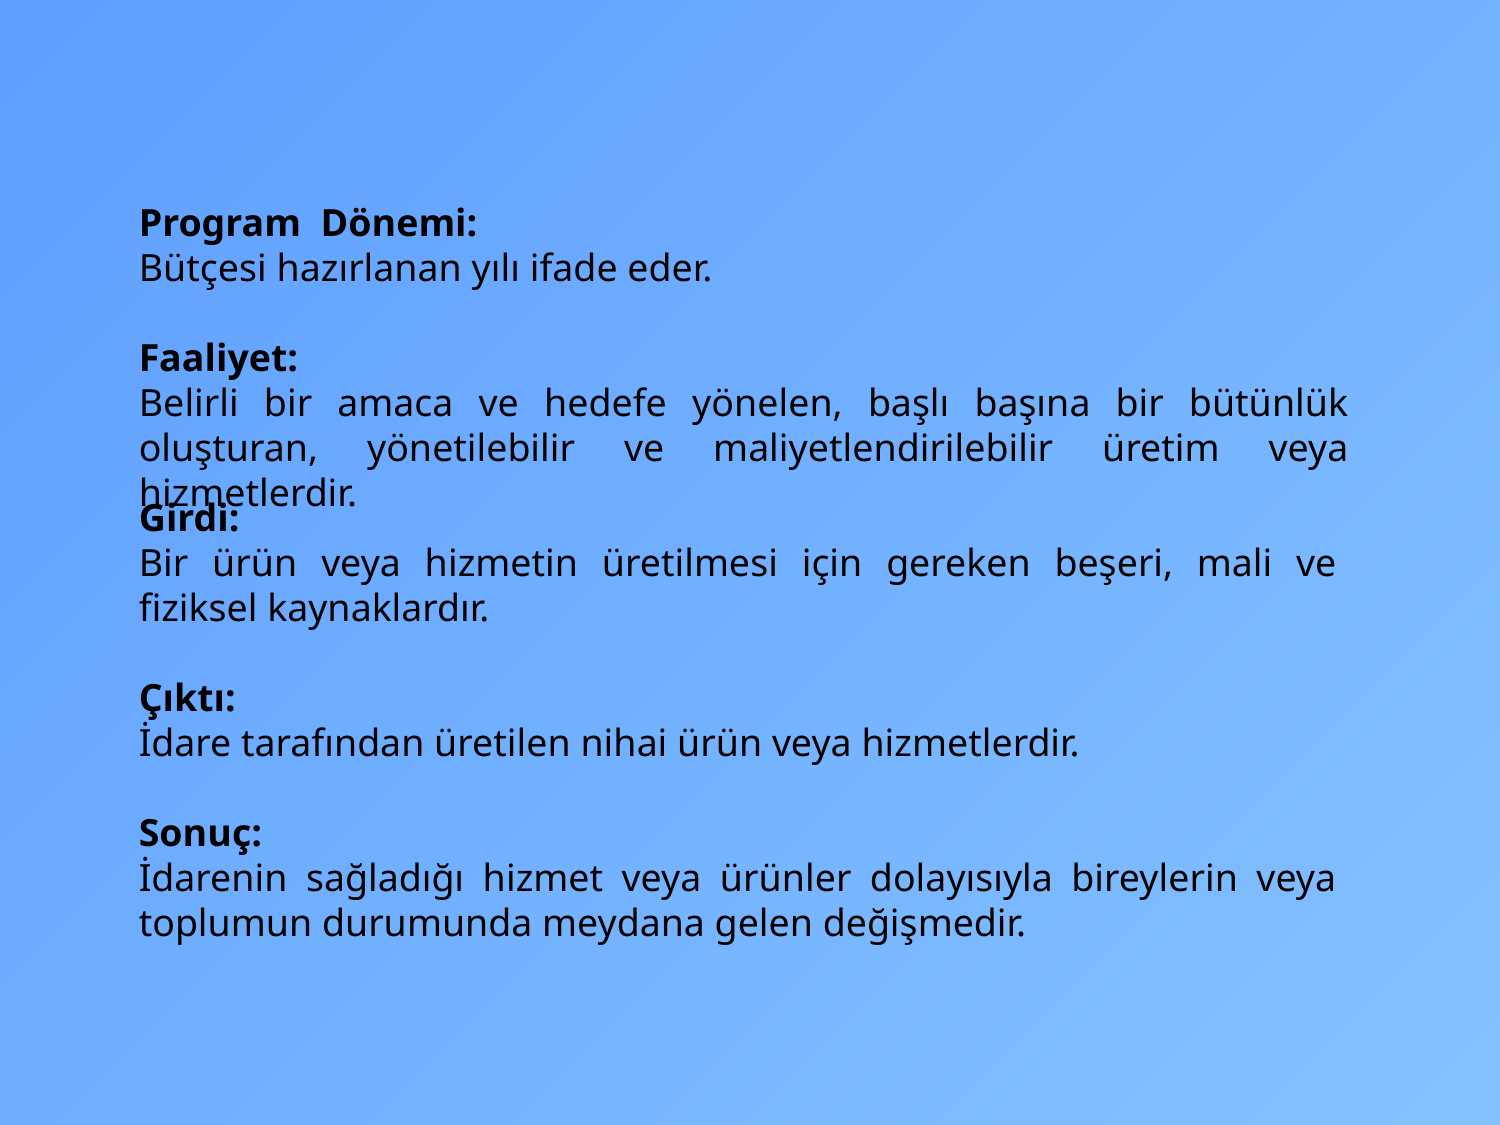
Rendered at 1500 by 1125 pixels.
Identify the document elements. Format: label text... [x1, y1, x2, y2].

text_box Girdi: Bir ürün veya hizmetin üretilmesi için gereken beşeri, mali ve fiziksel kaynaklardır. Çıktı: İdare tarafından üretilen nihai ürün veya hizmetlerdir. Sonuç: İdarenin sağladığı hizmet veya ürünler dolayısıyla bireylerin veya toplumun durumunda meydana gelen değişmedir. [123, 397, 1353, 952]
text_box Program Dönemi: Bütçesi hazırlanan yılı ifade eder. Faaliyet: Belirli bir amaca ve hedefe yönelen, başlı başına bir bütünlük oluşturan, yönetilebilir ve maliyetlendirilebilir üretim veya hizmetlerdir. [123, 191, 1365, 792]
